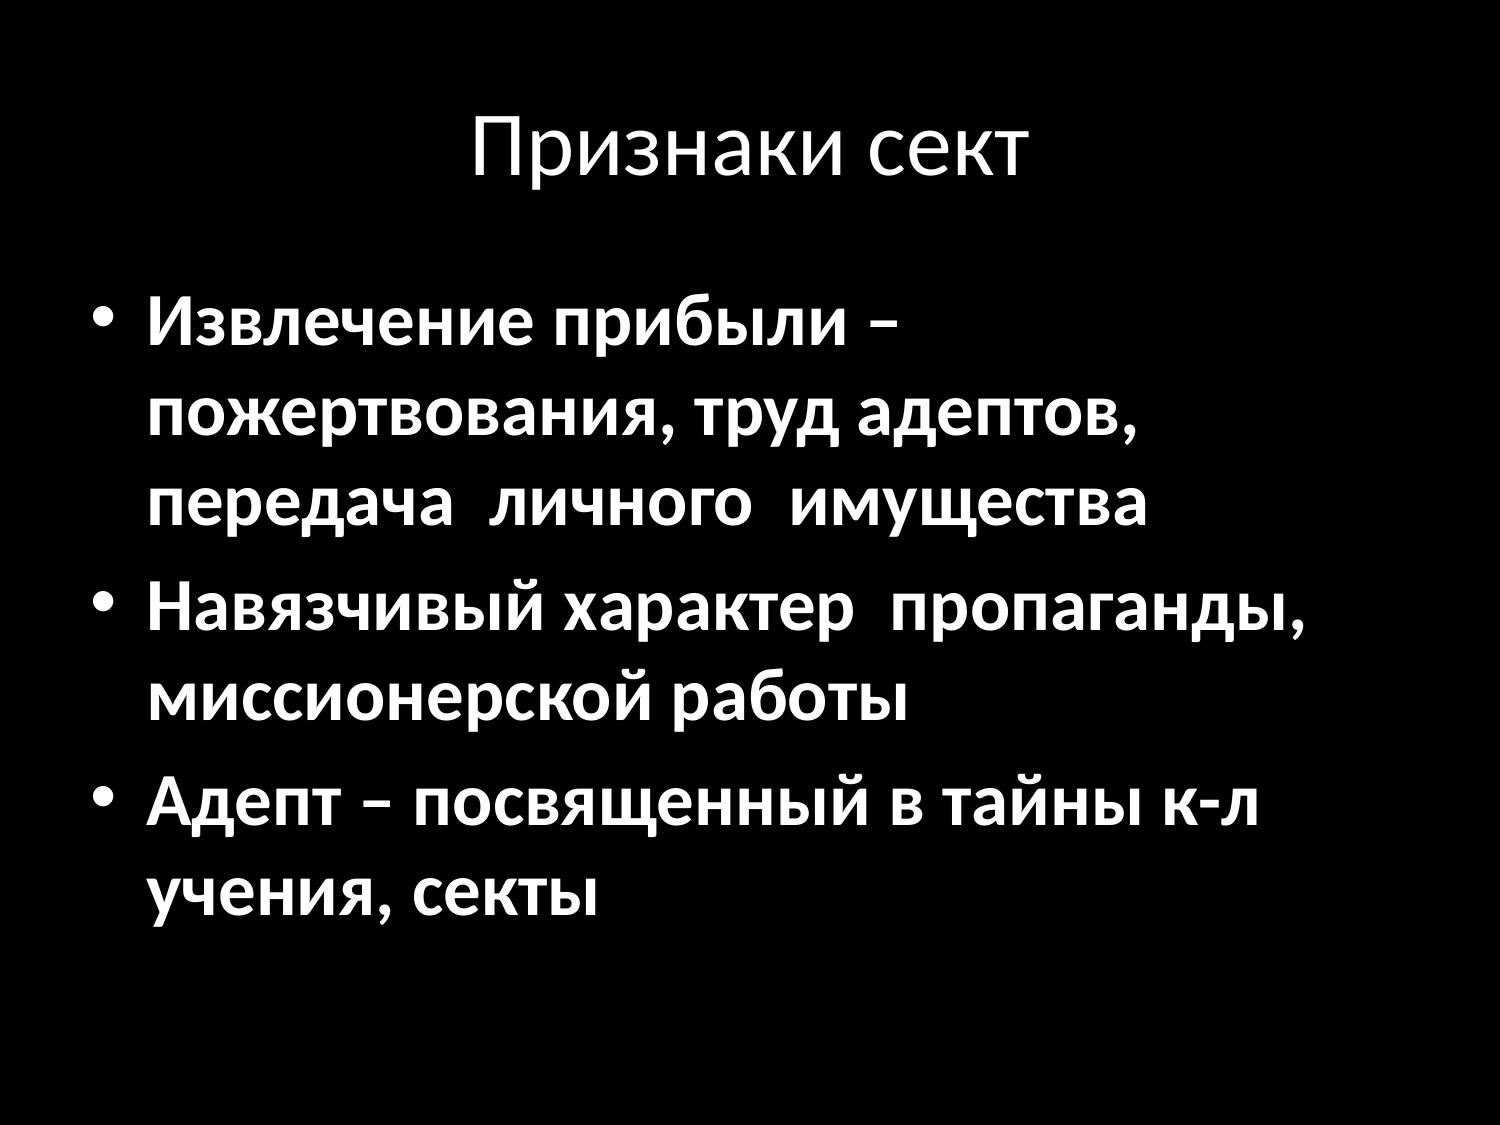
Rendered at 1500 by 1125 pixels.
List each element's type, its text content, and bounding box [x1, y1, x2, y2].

list Извлечение прибыли – пожертвования, труд адептов, передача личного имущества Навязчивый характер пропаганды, миссионерской работы Адепт – посвященный в тайны к-л учения, секты [75, 262, 1425, 1005]
title Признаки сект [75, 45, 1425, 233]
